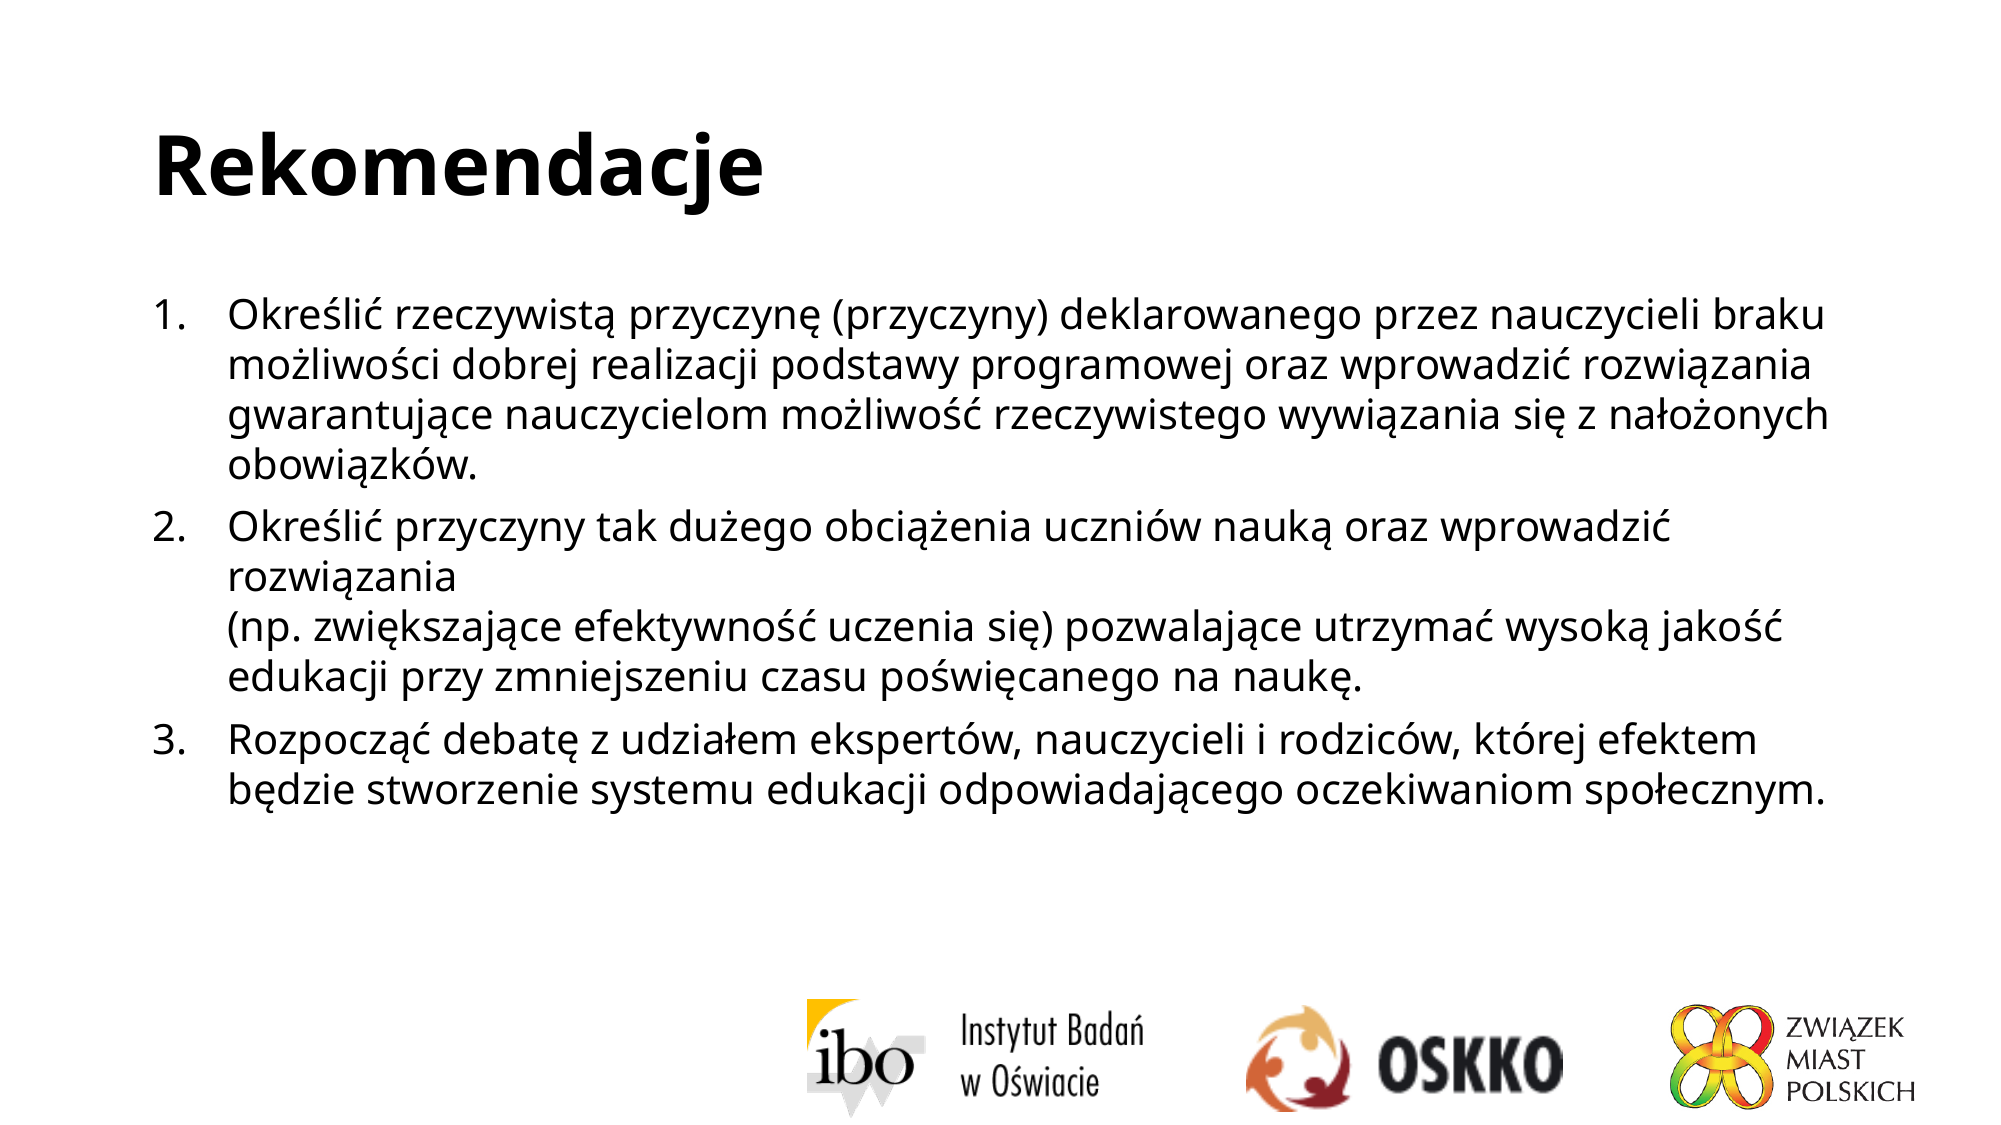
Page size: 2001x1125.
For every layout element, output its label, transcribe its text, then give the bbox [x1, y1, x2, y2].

list Określić rzeczywistą przyczynę (przyczyny) deklarowanego przez nauczycieli braku możliwości dobrej realizacji podstawy programowej oraz wprowadzić rozwiązania gwarantujące nauczycielom możliwość rzeczywistego wywiązania się z nałożonych obowiązków. Określić przyczyny tak dużego obciążenia uczniów nauką oraz wprowadzić rozwiązania (np. zwiększające efektywność uczenia się) pozwalające utrzymać wysoką jakość edukacji przy zmniejszeniu czasu poświęcanego na naukę. Rozpocząć debatę z udziałem ekspertów, nauczycieli i rodziców, której efektem będzie stworzenie systemu edukacji odpowiadającego oczekiwaniom społecznym. [137, 279, 1863, 960]
picture [807, 999, 1146, 1118]
title Rekomendacje [137, 59, 1863, 278]
picture [1662, 999, 1928, 1118]
picture [1246, 1005, 1563, 1112]
